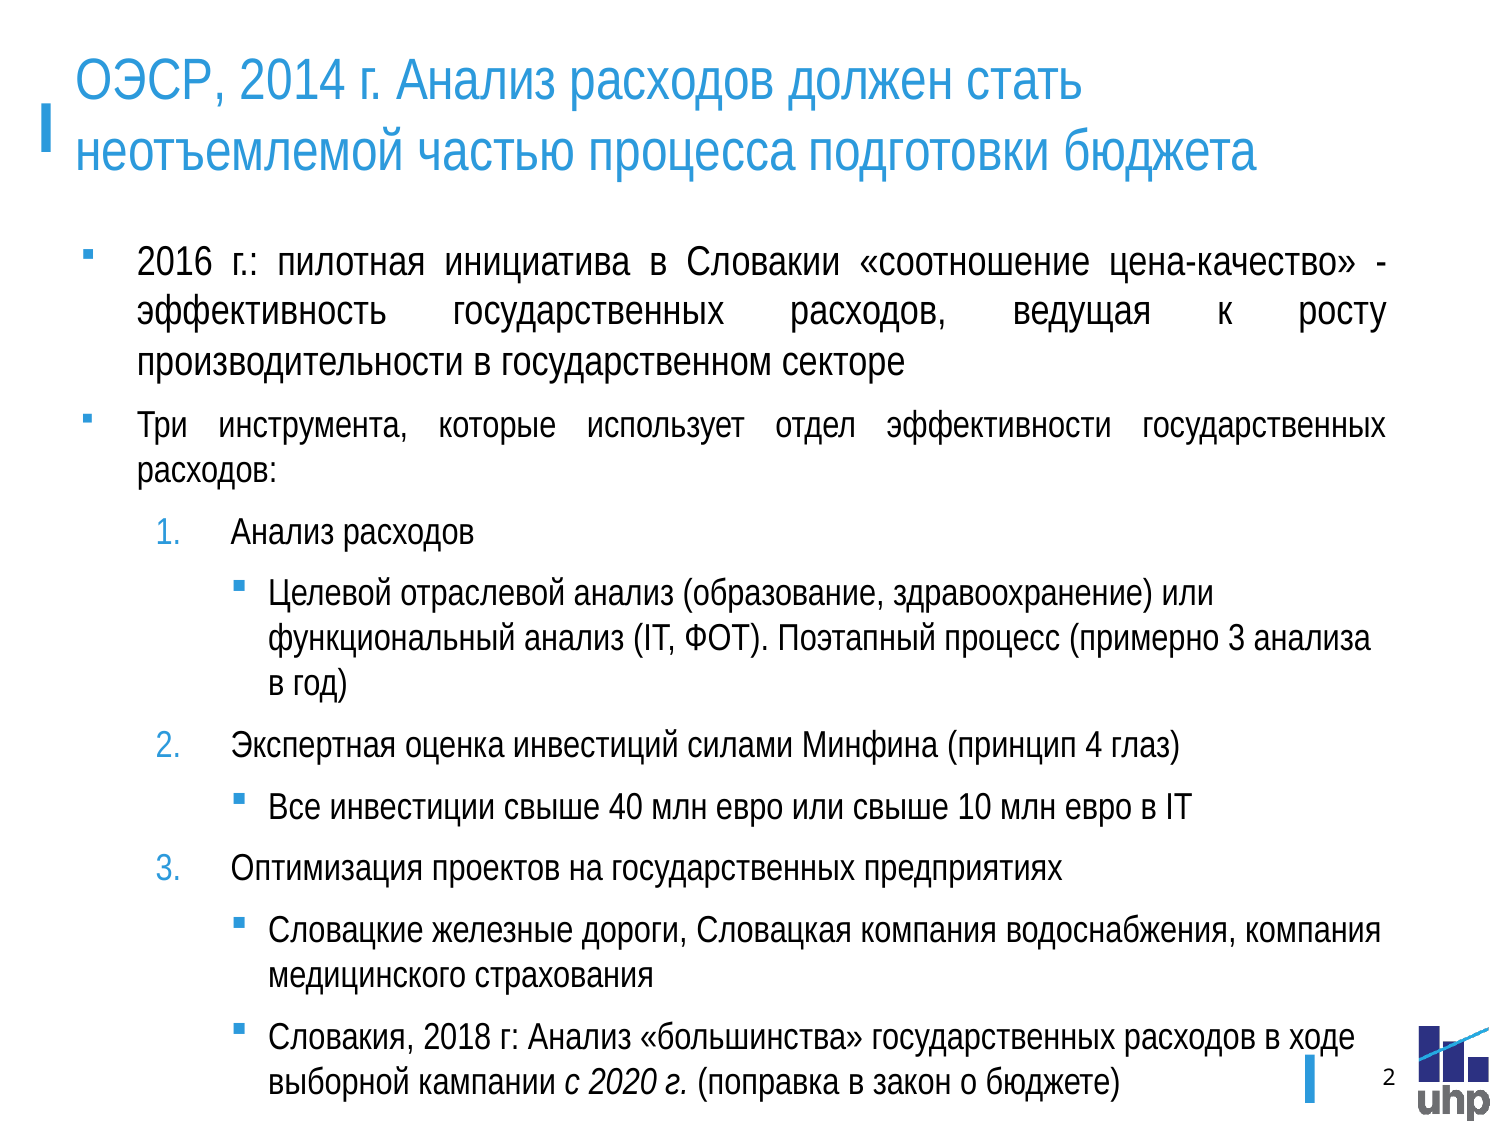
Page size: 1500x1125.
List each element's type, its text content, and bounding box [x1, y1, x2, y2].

picture [1413, 1022, 1493, 1125]
slide_number 2 [1333, 1055, 1411, 1122]
title ОЭСР, 2014 г. Анализ расходов должен стать неотъемлемой частью процесса подготовки бюджета [60, 33, 1411, 191]
list 2016 г.: пилотная инициатива в Словакии «соотношение цена-качество» - эффективность государственных расходов, ведущая к росту производительности в государственном секторе Три инструмента, которые использует отдел эффективности государственных расходов: Анализ расходов Целевой отраслевой анализ (образование, здравоохранение) или функциональный анализ (IT, ФОТ). Поэтапный процесс (примерно 3 анализа в год) Экспертная оценка инвестиций силами Минфина (принцип 4 глаз) Все инвестиции свыше 40 млн евро или свыше 10 млн евро в IT Оптимизация проектов на государственных предприятиях Словацкие железные дороги, Словацкая компания водоснабжения, компания медицинского страхования Словакия, 2018 г: Анализ «большинства» государственных расходов в ходе выборной кампании с 2020 г. (поправка в закон о бюджете) [65, 209, 1403, 1092]
